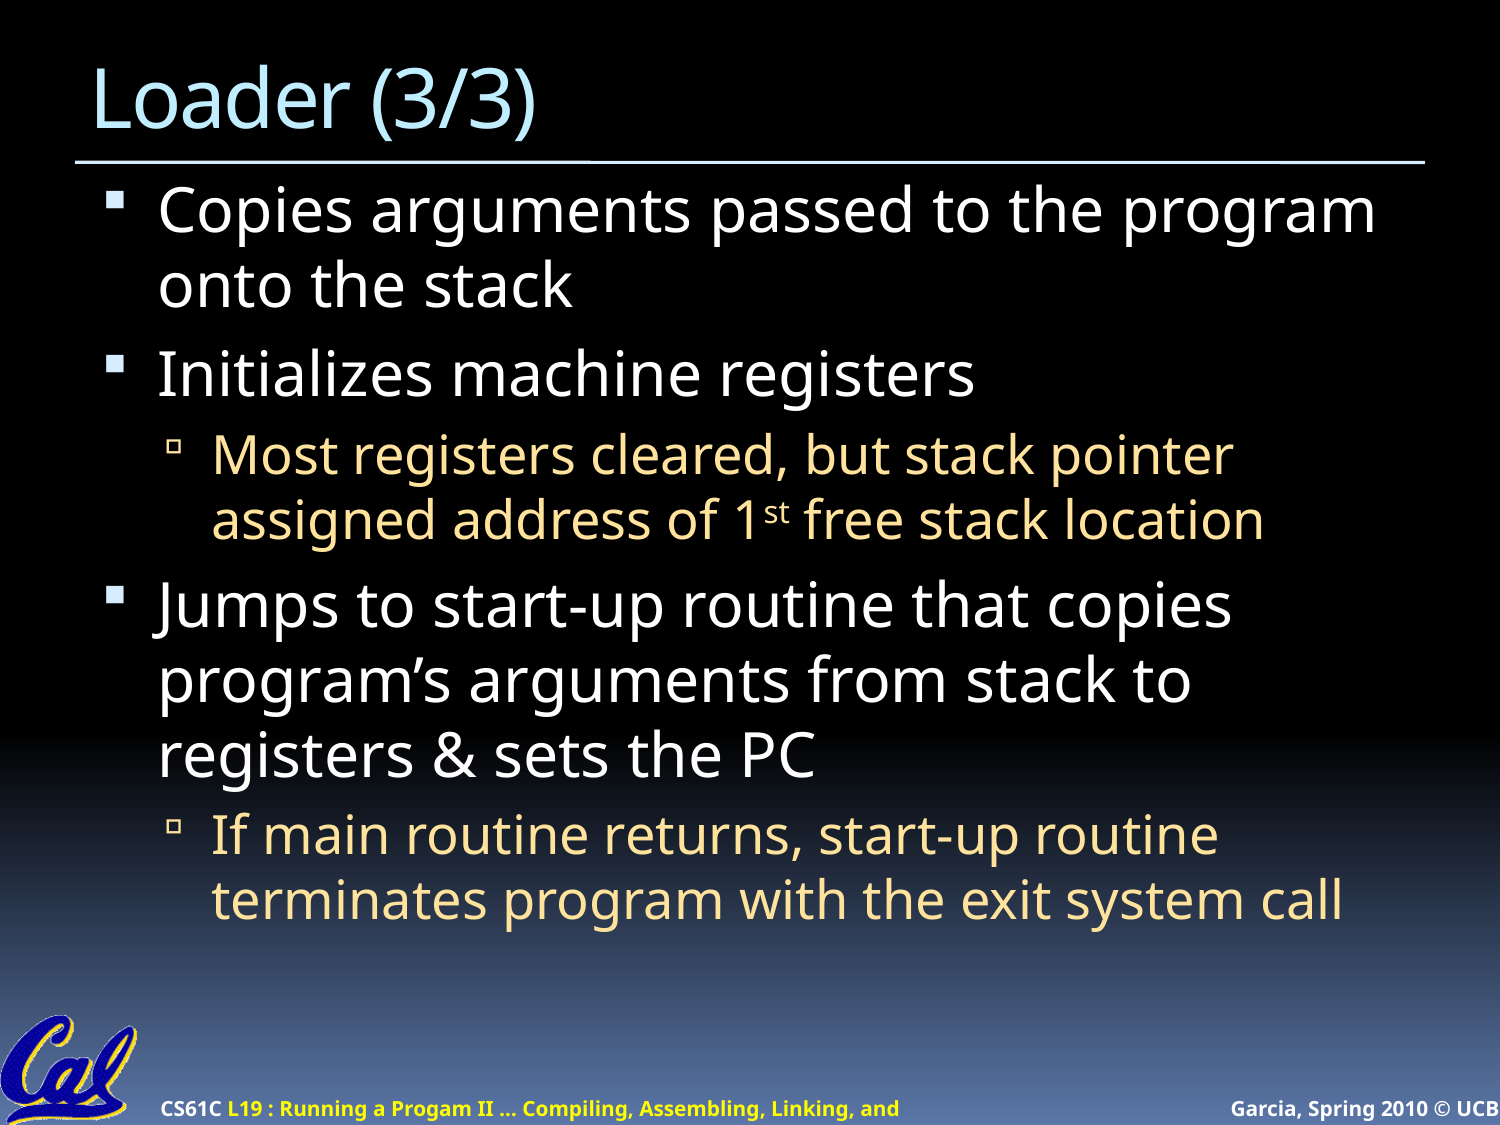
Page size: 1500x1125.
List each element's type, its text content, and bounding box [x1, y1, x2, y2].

picture [0, 1015, 140, 1125]
title Loader (3/3) [75, 37, 1425, 162]
list Copies arguments passed to the program onto the stack Initializes machine registers Most registers cleared, but stack pointer assigned address of 1st free stack location Jumps to start-up routine that copies program’s arguments from stack to registers & sets the PC If main routine returns, start-up routine terminates program with the exit system call [74, 162, 1426, 1043]
